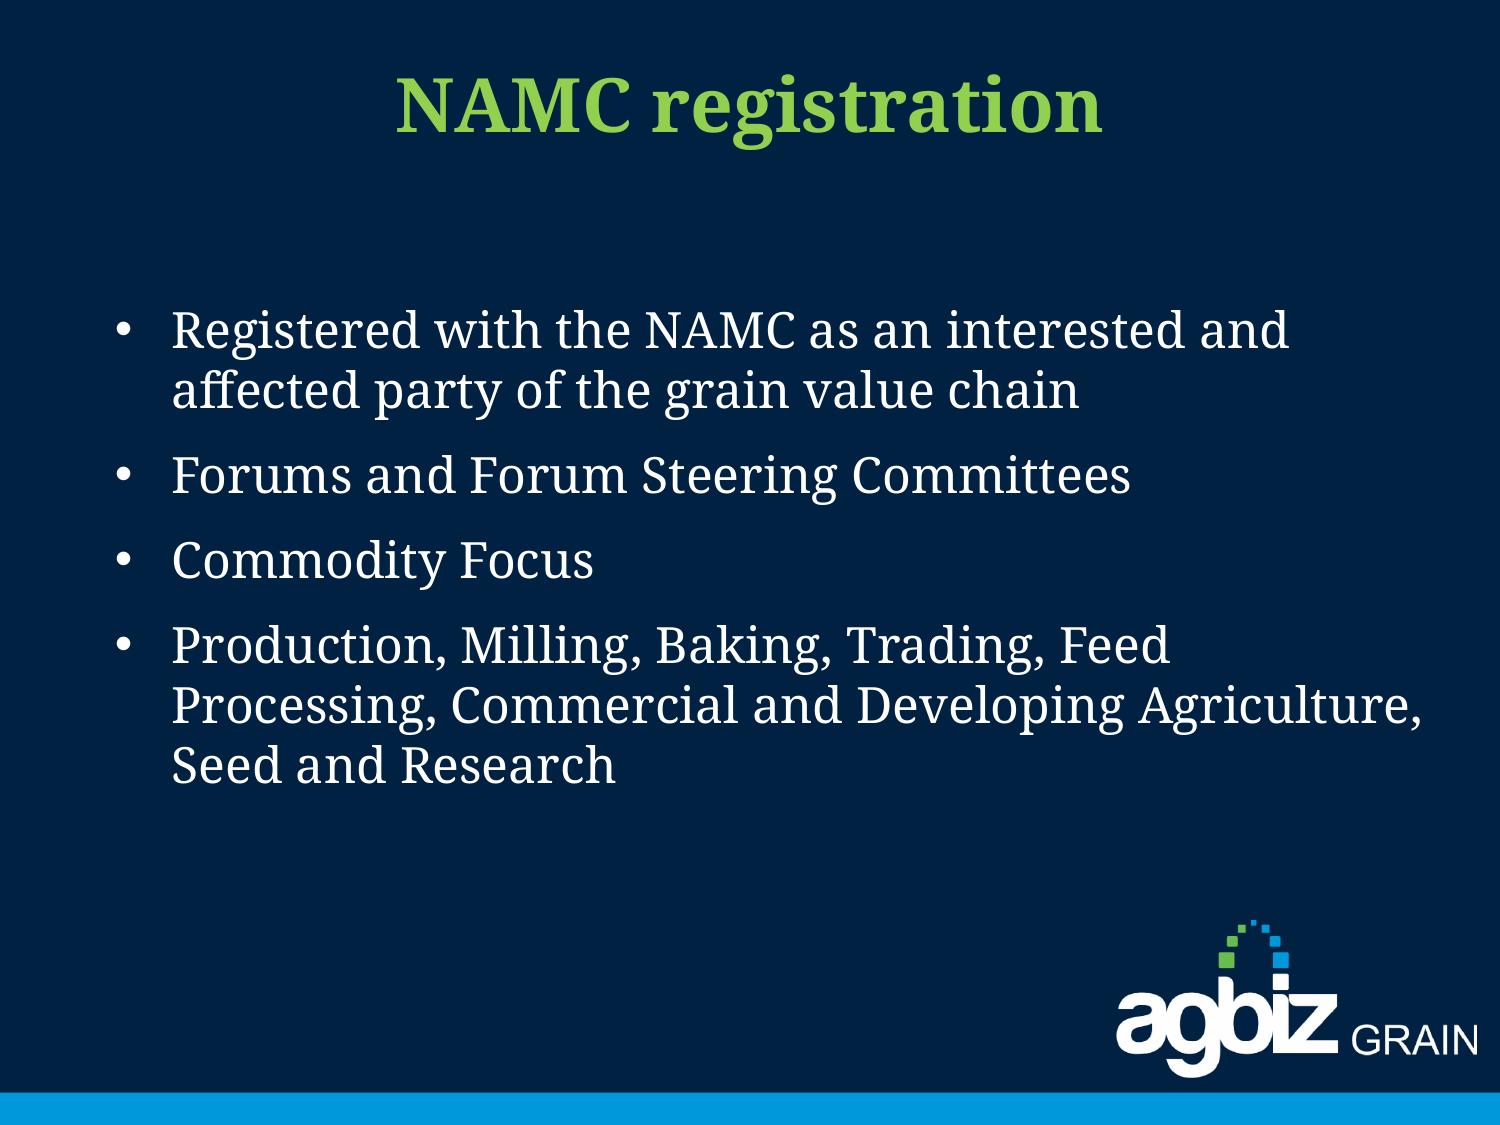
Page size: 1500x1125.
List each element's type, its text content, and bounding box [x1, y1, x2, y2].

picture [1116, 920, 1477, 1078]
title NAMC registration [0, 0, 1500, 218]
text_box Registered with the NAMC as an interested and affected party of the grain value chain Forums and Forum Steering Committees Commodity Focus Production, Milling, Baking, Trading, Feed Processing, Commercial and Developing Agriculture, Seed and Research [100, 290, 1447, 801]
